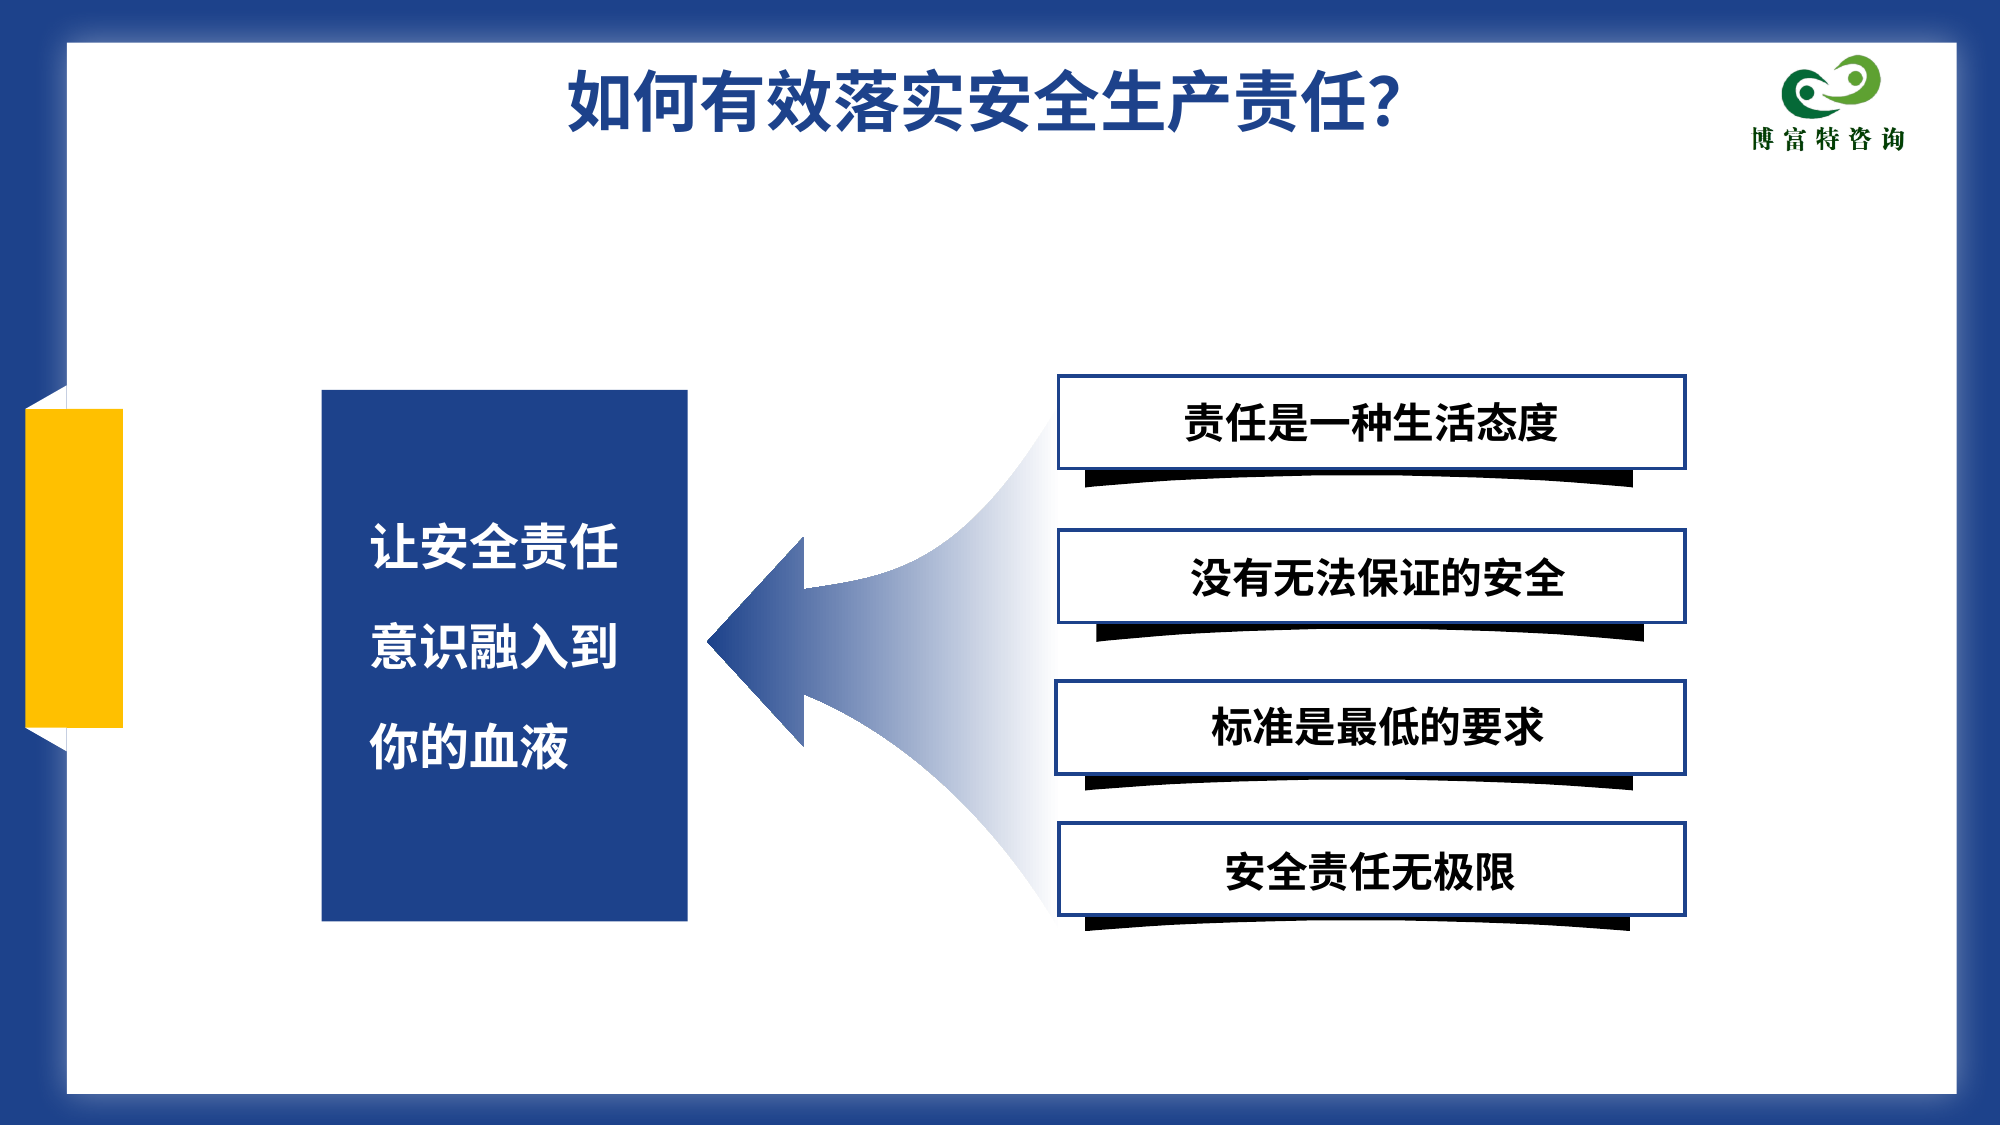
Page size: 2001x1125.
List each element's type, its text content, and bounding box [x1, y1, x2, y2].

text_box [321, 389, 688, 922]
text_box 如何有效落实安全生产责任？ [536, 51, 1464, 147]
text_box 标准是最低的要求 [1196, 692, 1561, 758]
text_box [1084, 774, 1634, 791]
picture [1732, 54, 1929, 154]
text_box [1059, 822, 1686, 916]
text_box 责任是一种生活态度 [1169, 389, 1575, 455]
text_box [1084, 916, 1631, 932]
text_box [1055, 681, 1686, 774]
text_box [1058, 376, 1686, 469]
text_box [1084, 469, 1633, 488]
text_box [1058, 530, 1686, 623]
text_box [705, 402, 1074, 954]
text_box [1096, 623, 1645, 642]
text_box 安全责任无极限 [1209, 838, 1532, 904]
text_box 没有无法保证的安全 [1175, 544, 1582, 610]
text_box 让安全责任 意识融入到 你的血液 [354, 478, 666, 784]
